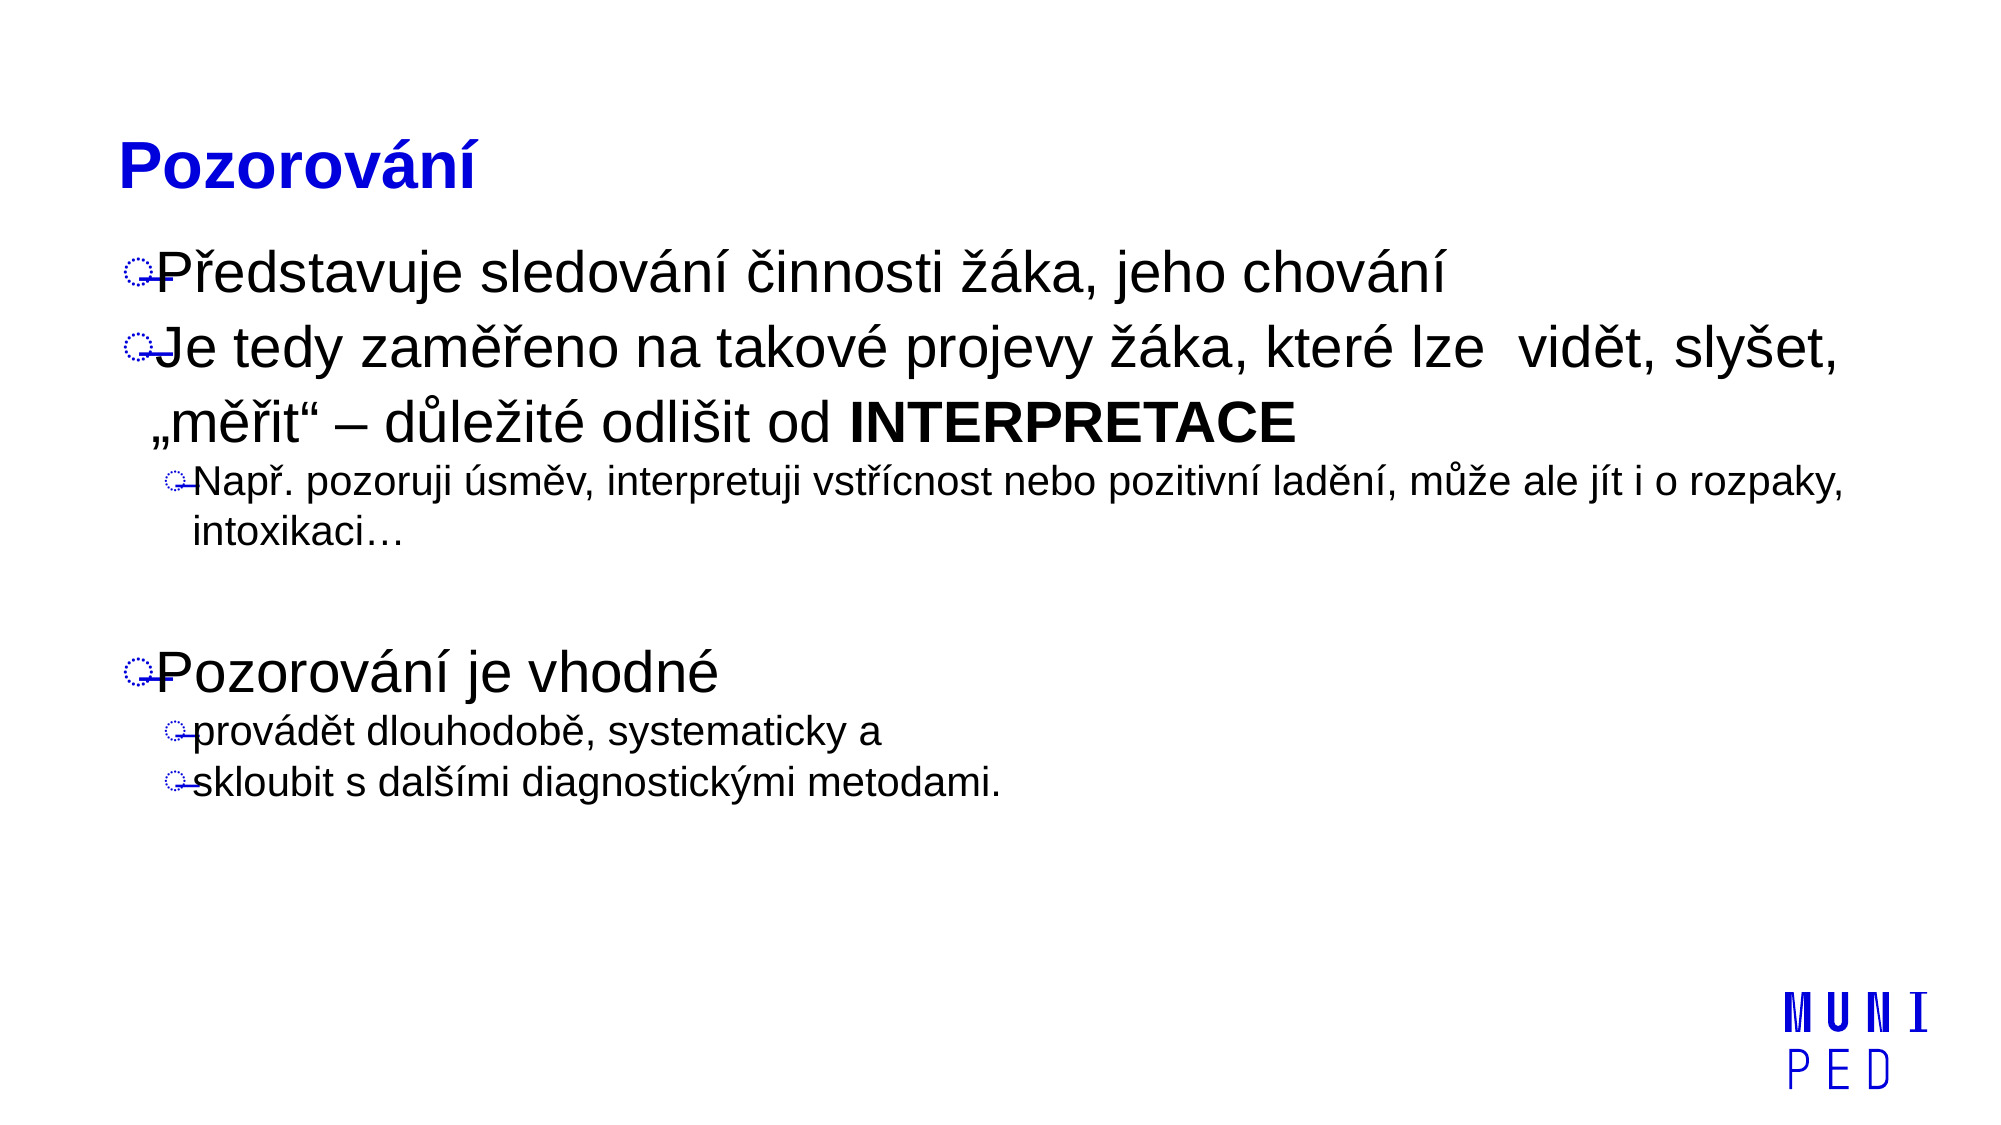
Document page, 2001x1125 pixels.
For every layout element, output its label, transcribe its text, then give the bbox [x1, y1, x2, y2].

title Pozorování [118, 118, 1883, 193]
list Představuje sledování činnosti žáka, jeho chování Je tedy zaměřeno na takové projevy žáka, které lze vidět, slyšet, „měřit“ – důležité odlišit od INTERPRETACE Např. pozoruji úsměv, interpretuji vstřícnost nebo pozitivní ladění, může ale jít i o rozpaky, intoxikaci… Pozorování je vhodné provádět dlouhodobě, systematicky a skloubit s dalšími diagnostickými metodami. [109, 228, 1862, 989]
